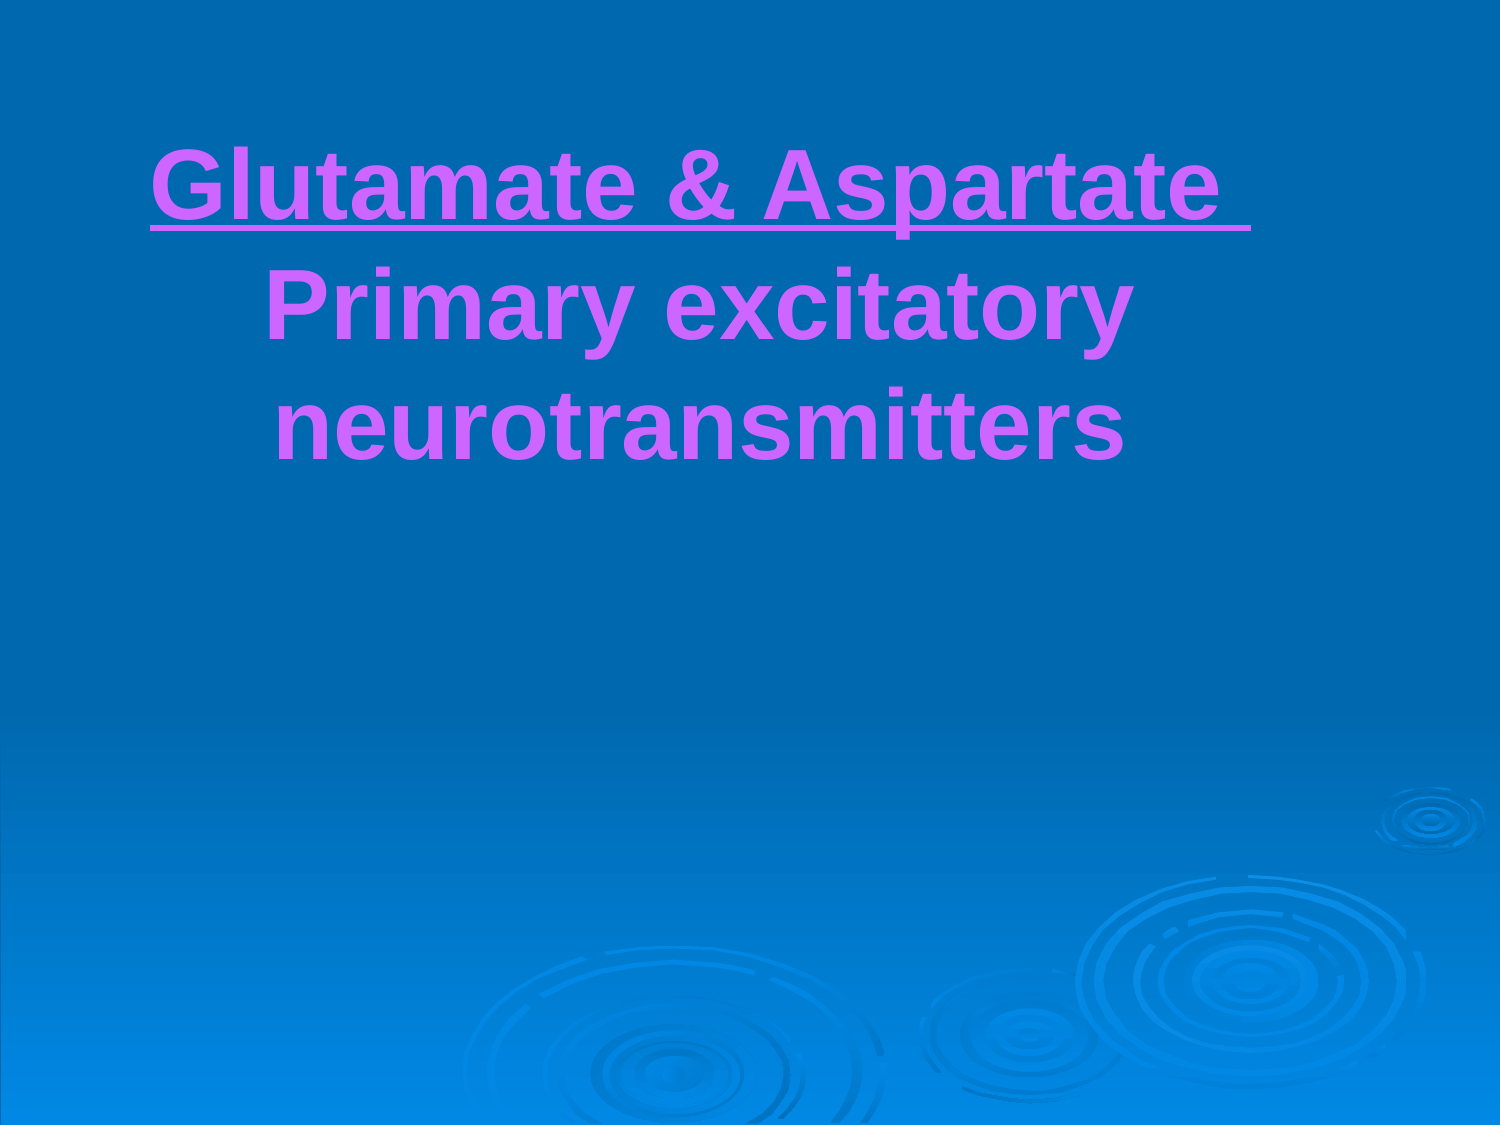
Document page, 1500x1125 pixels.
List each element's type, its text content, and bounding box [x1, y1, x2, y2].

text_box Glutamate & Aspartate Primary excitatory neurotransmitters [112, 112, 1288, 488]
